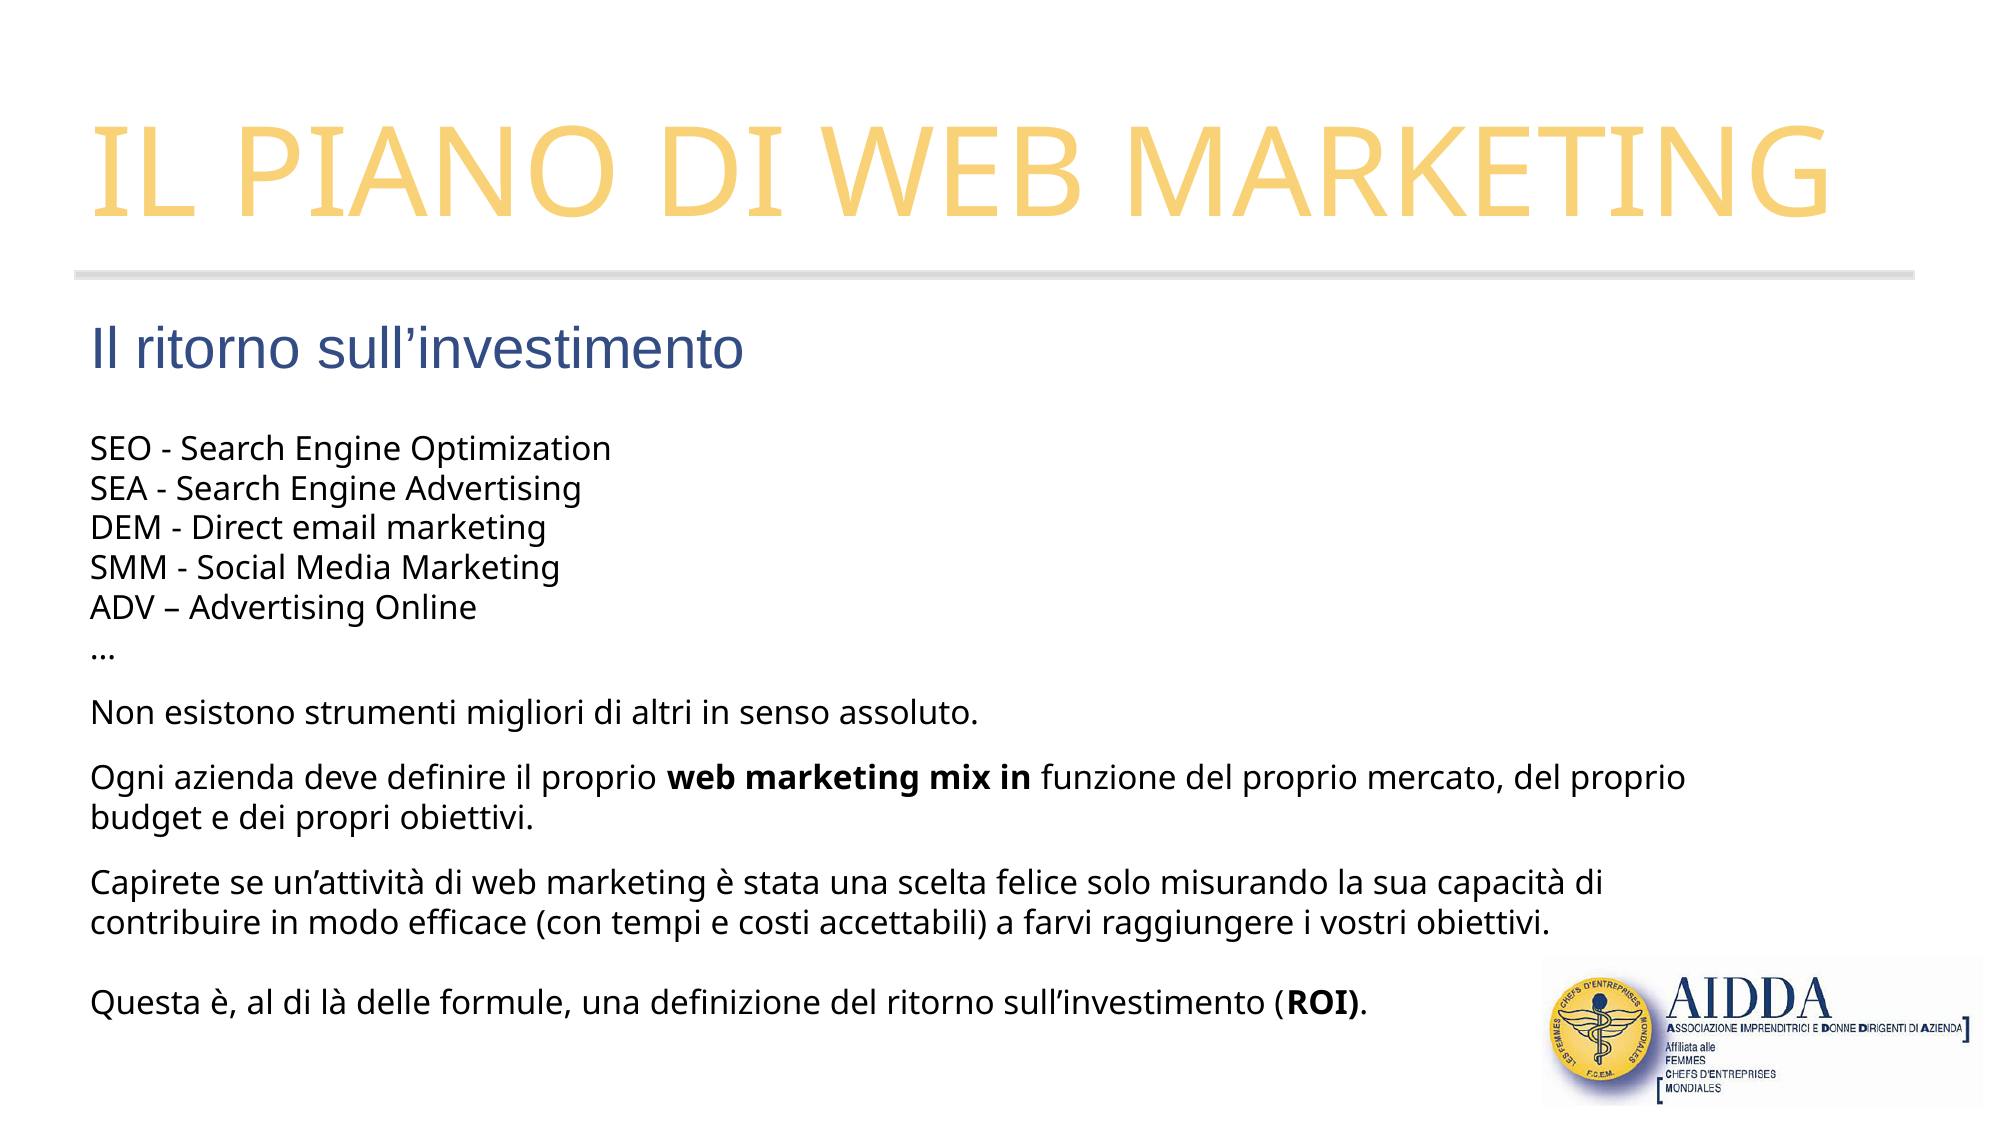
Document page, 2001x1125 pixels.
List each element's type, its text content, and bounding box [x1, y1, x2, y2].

text_box IL PIANO DI WEB MARKETING [75, 64, 1952, 252]
text_box SEO - Search Engine Optimization SEA - Search Engine Advertising DEM - Direct email marketing SMM - Social Media Marketing ADV – Advertising Online … Non esistono strumenti migliori di altri in senso assoluto. Ogni azienda deve definire il proprio web marketing mix in funzione del proprio mercato, del proprio budget e dei propri obiettivi. Capirete se un’attività di web marketing è stata una scelta felice solo misurando la sua capacità di contribuire in modo efficace (con tempi e costi accettabili) a farvi raggiungere i vostri obiettivi. Questa è, al di là delle formule, una definizione del ritorno sull’investimento (ROI). [75, 419, 1704, 1029]
picture [1542, 956, 1983, 1106]
title Il ritorno sull’investimento [75, 305, 1775, 389]
text_box [74, 270, 1915, 280]
